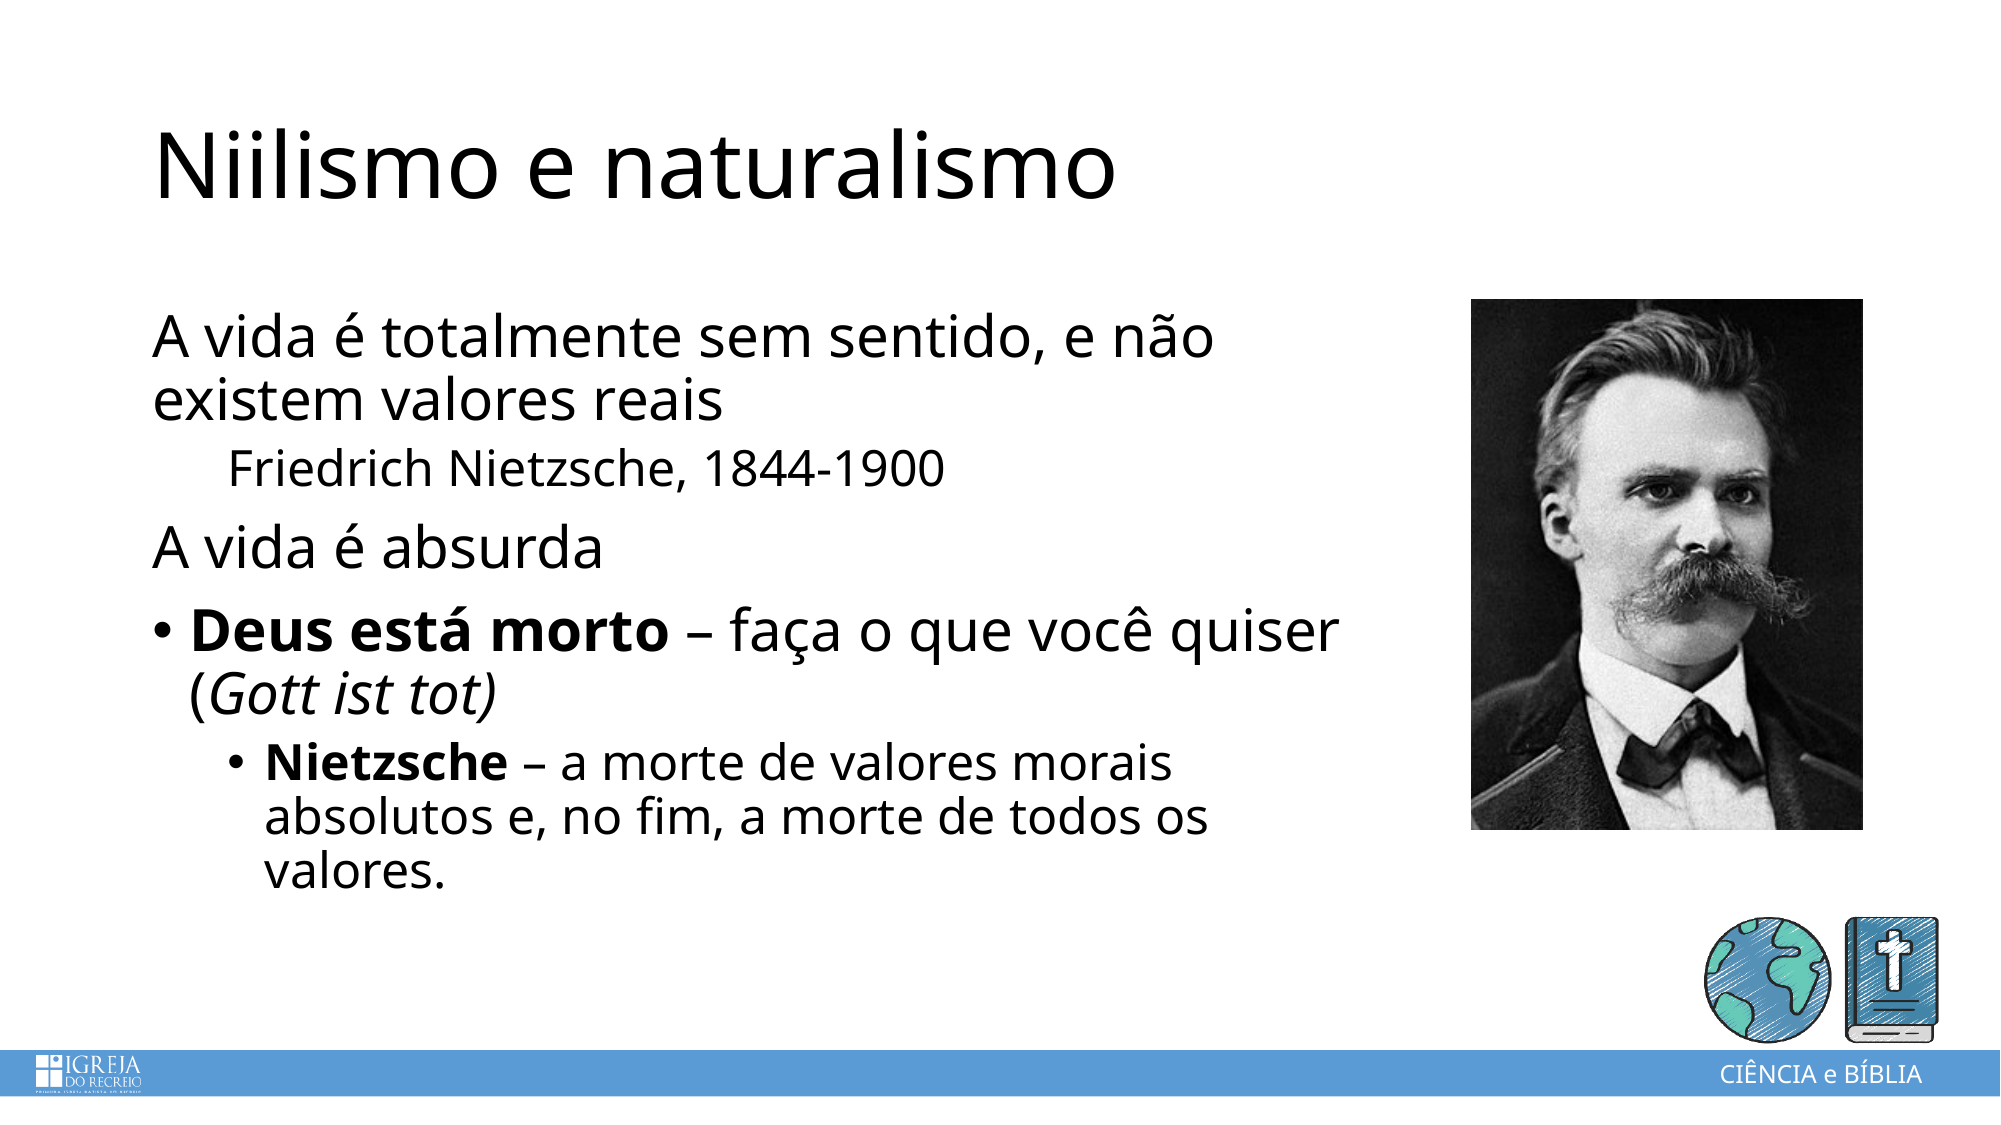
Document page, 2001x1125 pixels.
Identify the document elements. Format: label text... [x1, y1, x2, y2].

picture [1703, 915, 1956, 1044]
picture [36, 1055, 141, 1093]
picture [1471, 299, 1863, 830]
title Niilismo e naturalismo [137, 59, 1863, 278]
list A vida é totalmente sem sentido, e não existem valores reais Friedrich Nietzsche, 1844-1900 A vida é absurda Deus está morto – faça o que você quiser (Gott ist tot) Nietzsche – a morte de valores morais absolutos e, no fim, a morte de todos os valores. [137, 299, 1386, 1014]
